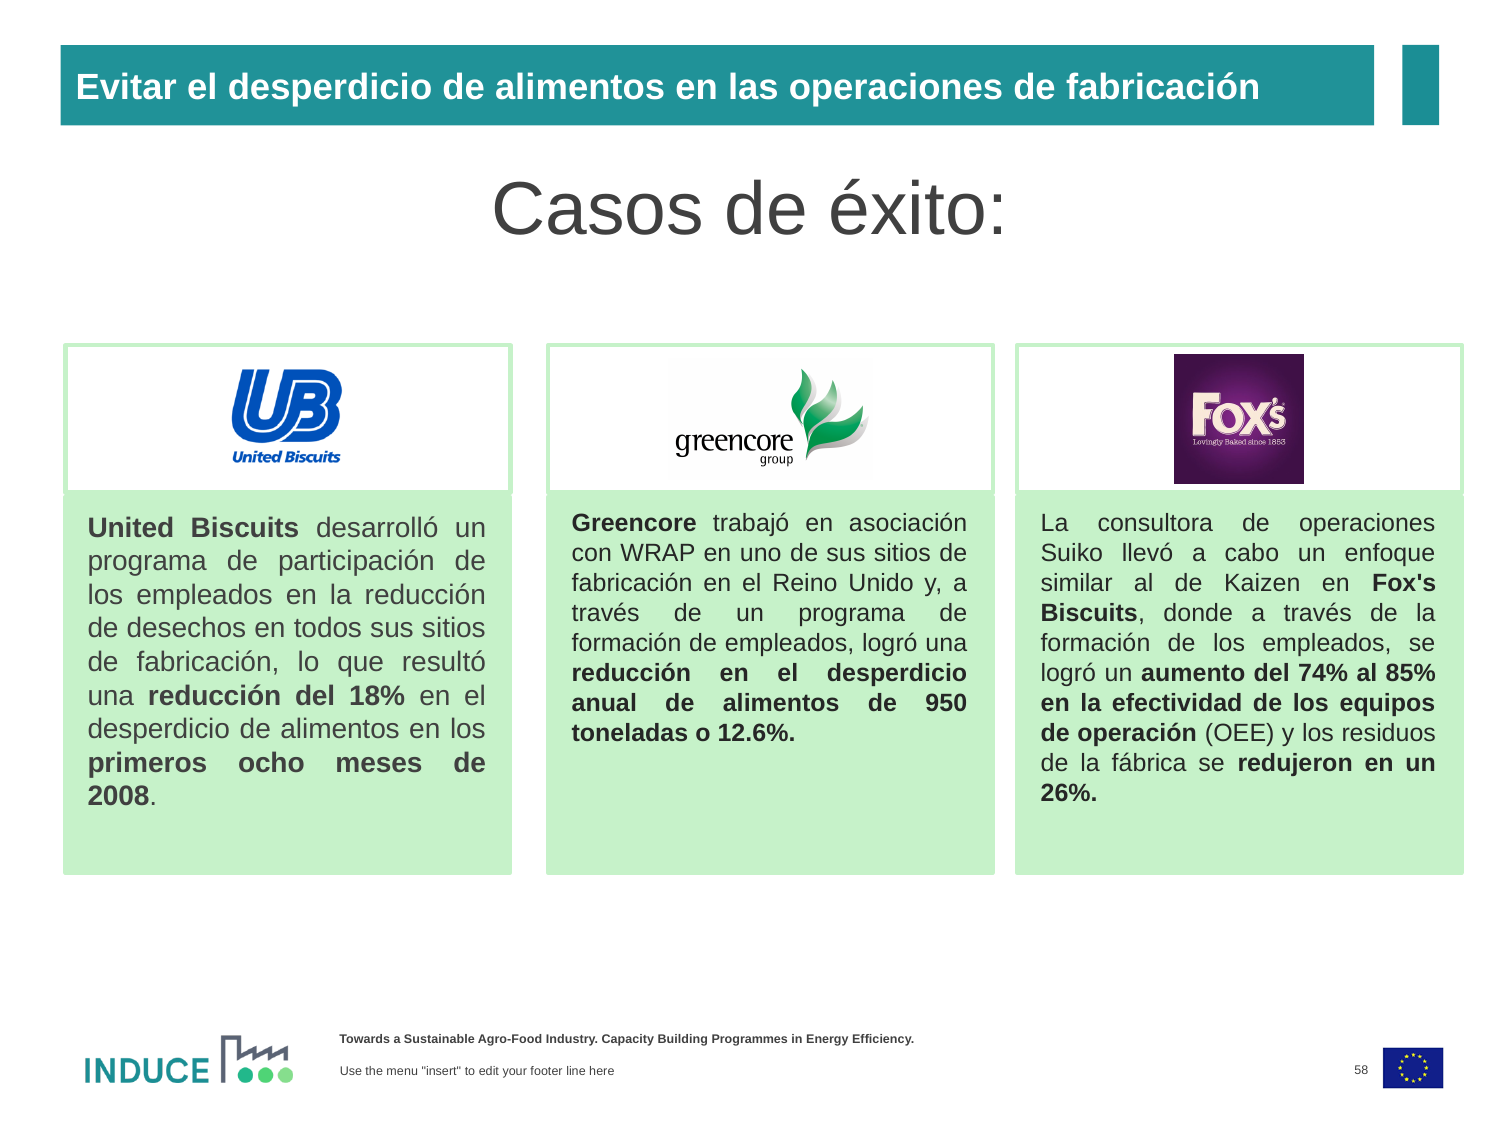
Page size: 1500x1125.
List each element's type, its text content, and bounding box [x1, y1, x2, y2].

text_box [546, 343, 995, 495]
text_box United Biscuits desarrolló un programa de participación de los empleados en la reducción de desechos en todos sus sitios de fabricación, lo que resultó una reducción del 18% en el desperdicio de alimentos en los primeros ocho meses de 2008. [41, 501, 502, 877]
picture [219, 350, 356, 488]
text_box Casos de éxito: [60, 156, 1439, 253]
text_box [63, 343, 513, 495]
text_box [1015, 343, 1464, 495]
footer Use the menu "insert" to edit your footer line here [324, 1055, 1151, 1085]
text_box [63, 495, 512, 875]
picture [83, 1033, 295, 1085]
text_box Greencore trabajó en asociación con WRAP en uno de sus sitios de fabricación en el Reino Unido y, a través de un programa de formación de empleados, logró una reducción en el desperdicio anual de alimentos de 950 toneladas o 12.6%. [518, 501, 980, 899]
slide_number 58 [1289, 1055, 1375, 1085]
text_box La consultora de operaciones Suiko llevó a cabo un enfoque similar al de Kaizen en Fox's Biscuits, donde a través de la formación de los empleados, se logró un aumento del 74% al 85% en la efectividad de los equipos de operación (OEE) y los residuos de la fábrica se redujeron en un 26%. [988, 501, 1448, 877]
text_box [1402, 44, 1440, 126]
picture [1373, 1038, 1450, 1094]
picture [667, 358, 873, 480]
text_box [546, 495, 995, 875]
text_box [1015, 495, 1464, 875]
text_box Evitar el desperdicio de alimentos en las operaciones de fabricación [60, 45, 1375, 126]
picture [1174, 354, 1305, 485]
